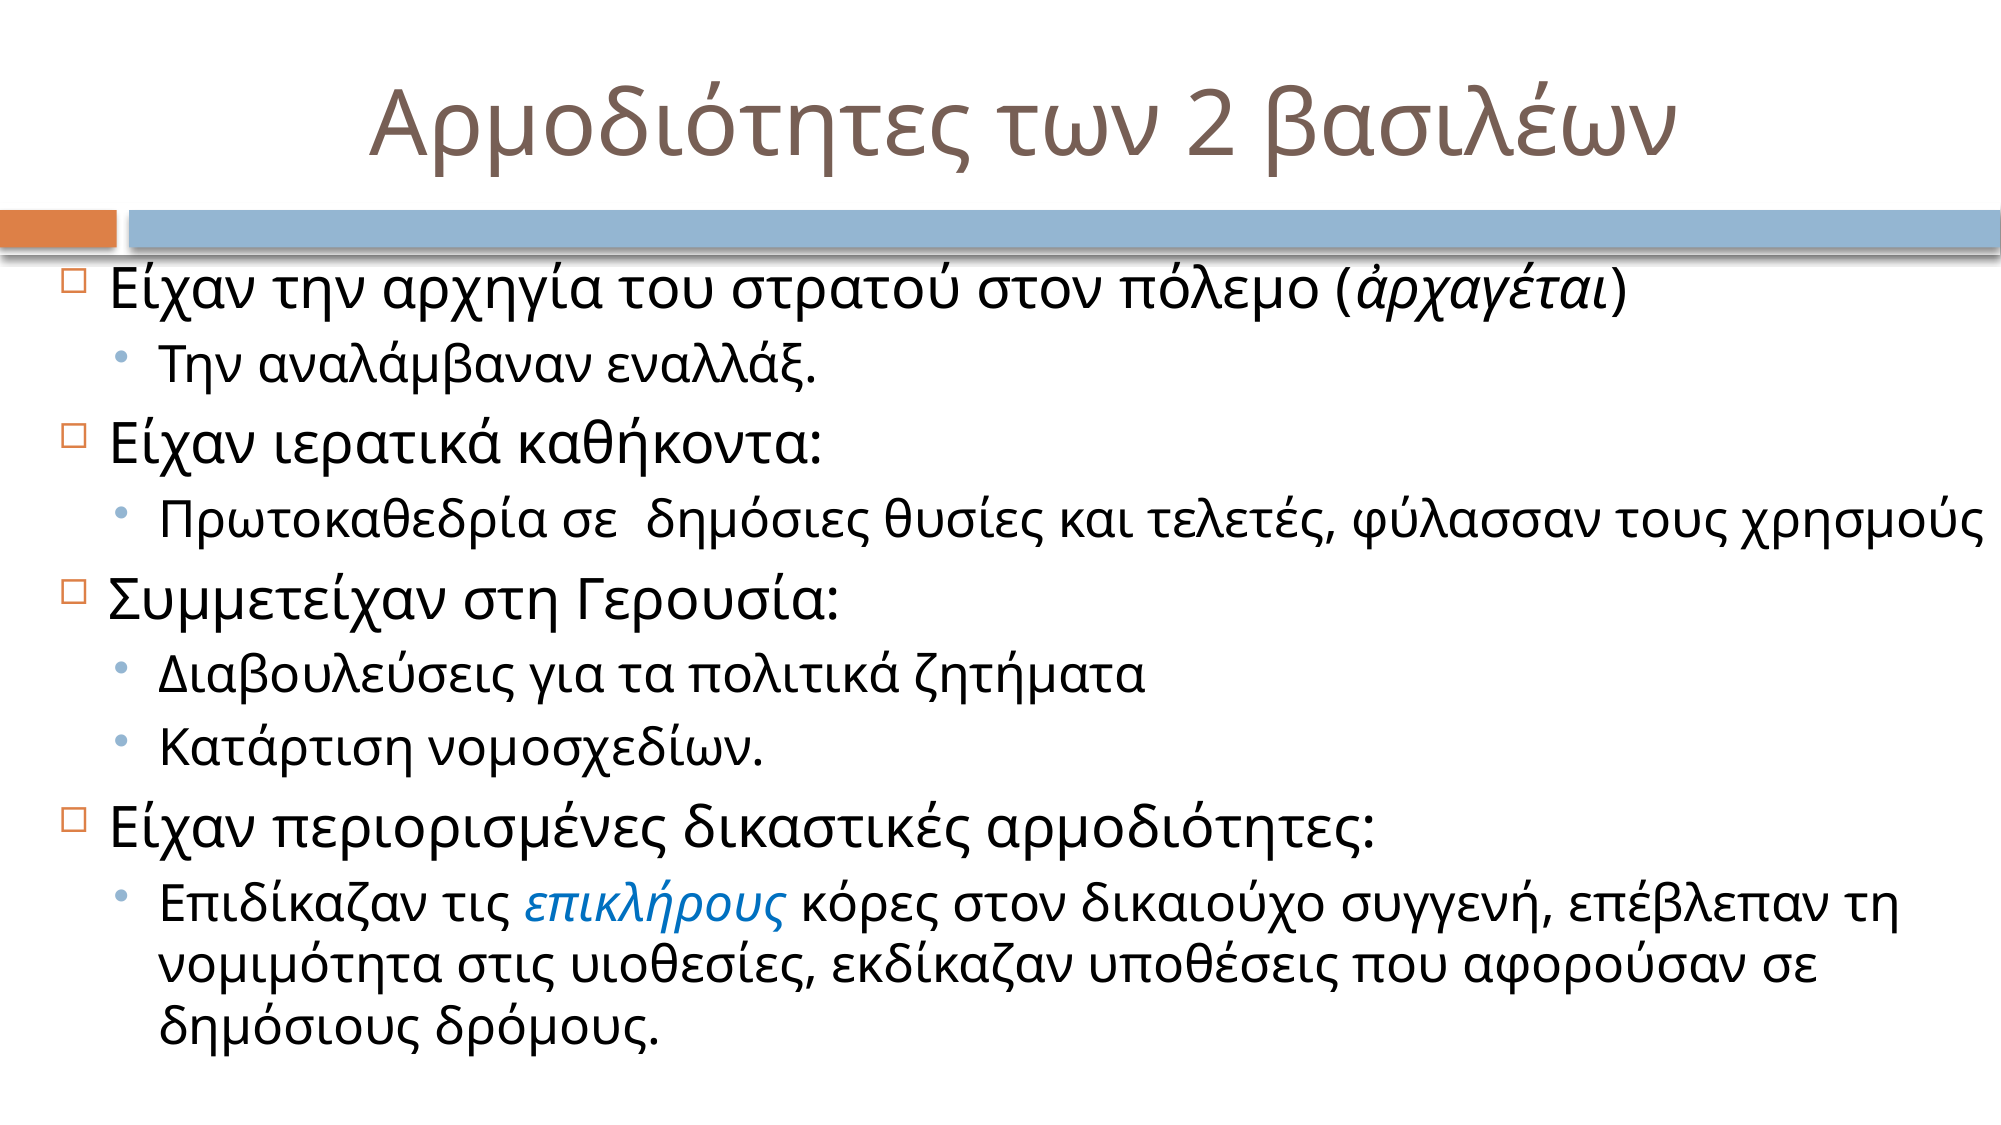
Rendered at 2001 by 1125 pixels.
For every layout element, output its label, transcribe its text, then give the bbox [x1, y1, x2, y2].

title Αρμοδιότητες των 2 βασιλέων [133, 37, 1918, 200]
list Είχαν την αρχηγία του στρατού στον πόλεμο (ἀρχαγέται) Την αναλάμβαναν εναλλάξ. Είχαν ιερατικά καθήκοντα: Πρωτοκαθεδρία σε δημόσιες θυσίες και τελετές, φύλασσαν τους χρησμούς Συμμετείχαν στη Γερουσία: Διαβουλεύσεις για τα πολιτικά ζητήματα Κατάρτιση νομοσχεδίων. Είχαν περιορισμένες δικαστικές αρμοδιότητες: Επιδίκαζαν τις επικλήρους κόρες στον δικαιούχο συγγενή, επέβλεπαν τη νομιμότητα στις υιοθεσίες, εκδίκαζαν υποθέσεις που αφορούσαν σε δημόσιους δρόμους. [43, 243, 2000, 1125]
